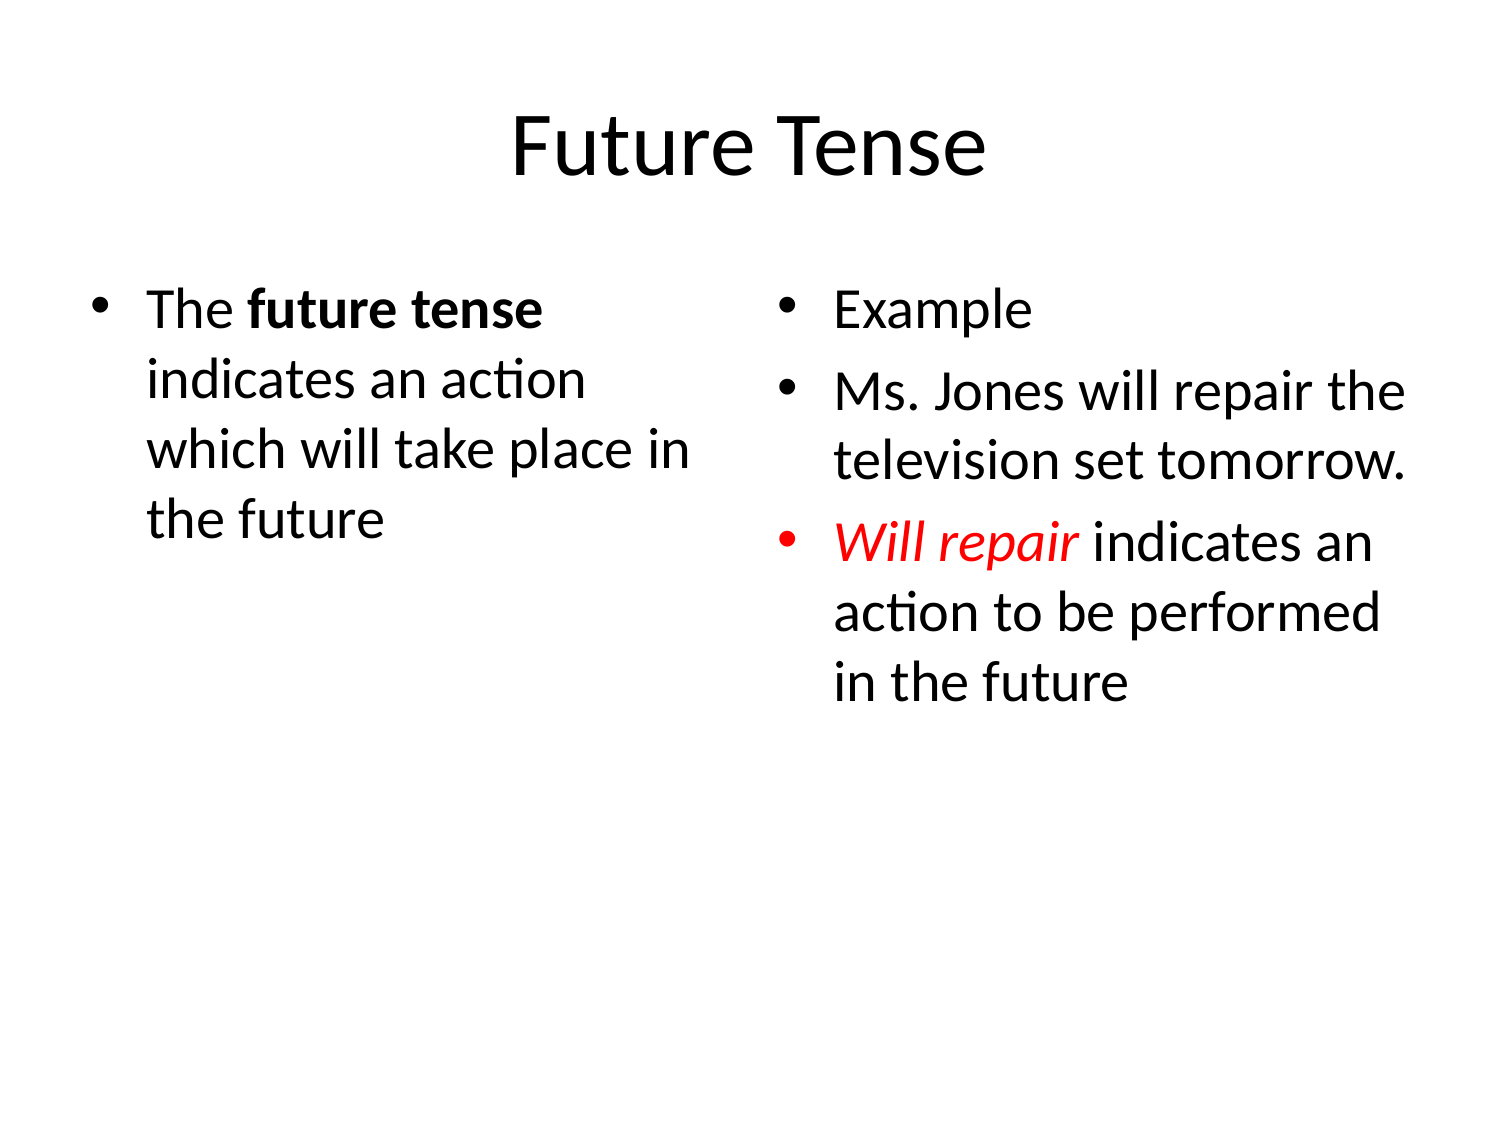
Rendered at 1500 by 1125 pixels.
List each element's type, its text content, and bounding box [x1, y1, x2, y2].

list The future tense indicates an action which will take place in the future [74, 262, 738, 1006]
title Future Tense [74, 44, 1426, 233]
list Example Ms. Jones will repair the television set tomorrow. Will repair indicates an action to be performed in the future [762, 262, 1426, 1006]
